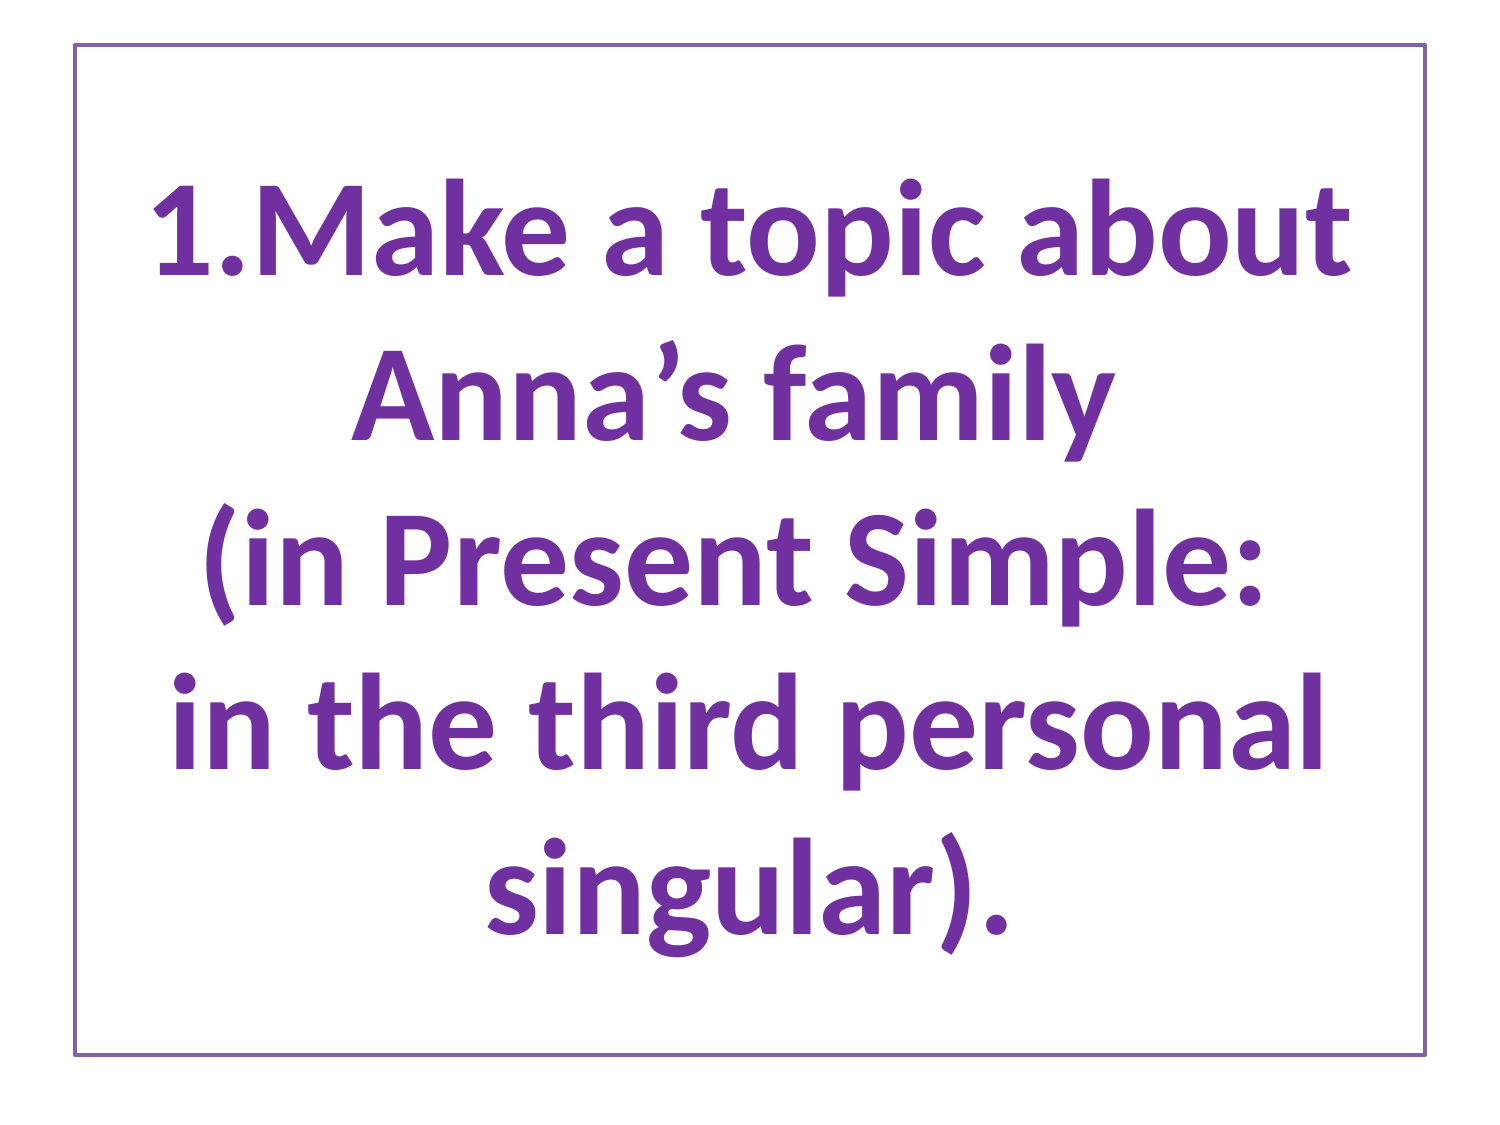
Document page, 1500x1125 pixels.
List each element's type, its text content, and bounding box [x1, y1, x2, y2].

title 1.Make a topic about Anna’s family (in Present Simple: in the third personal singular). [73, 43, 1427, 1057]
